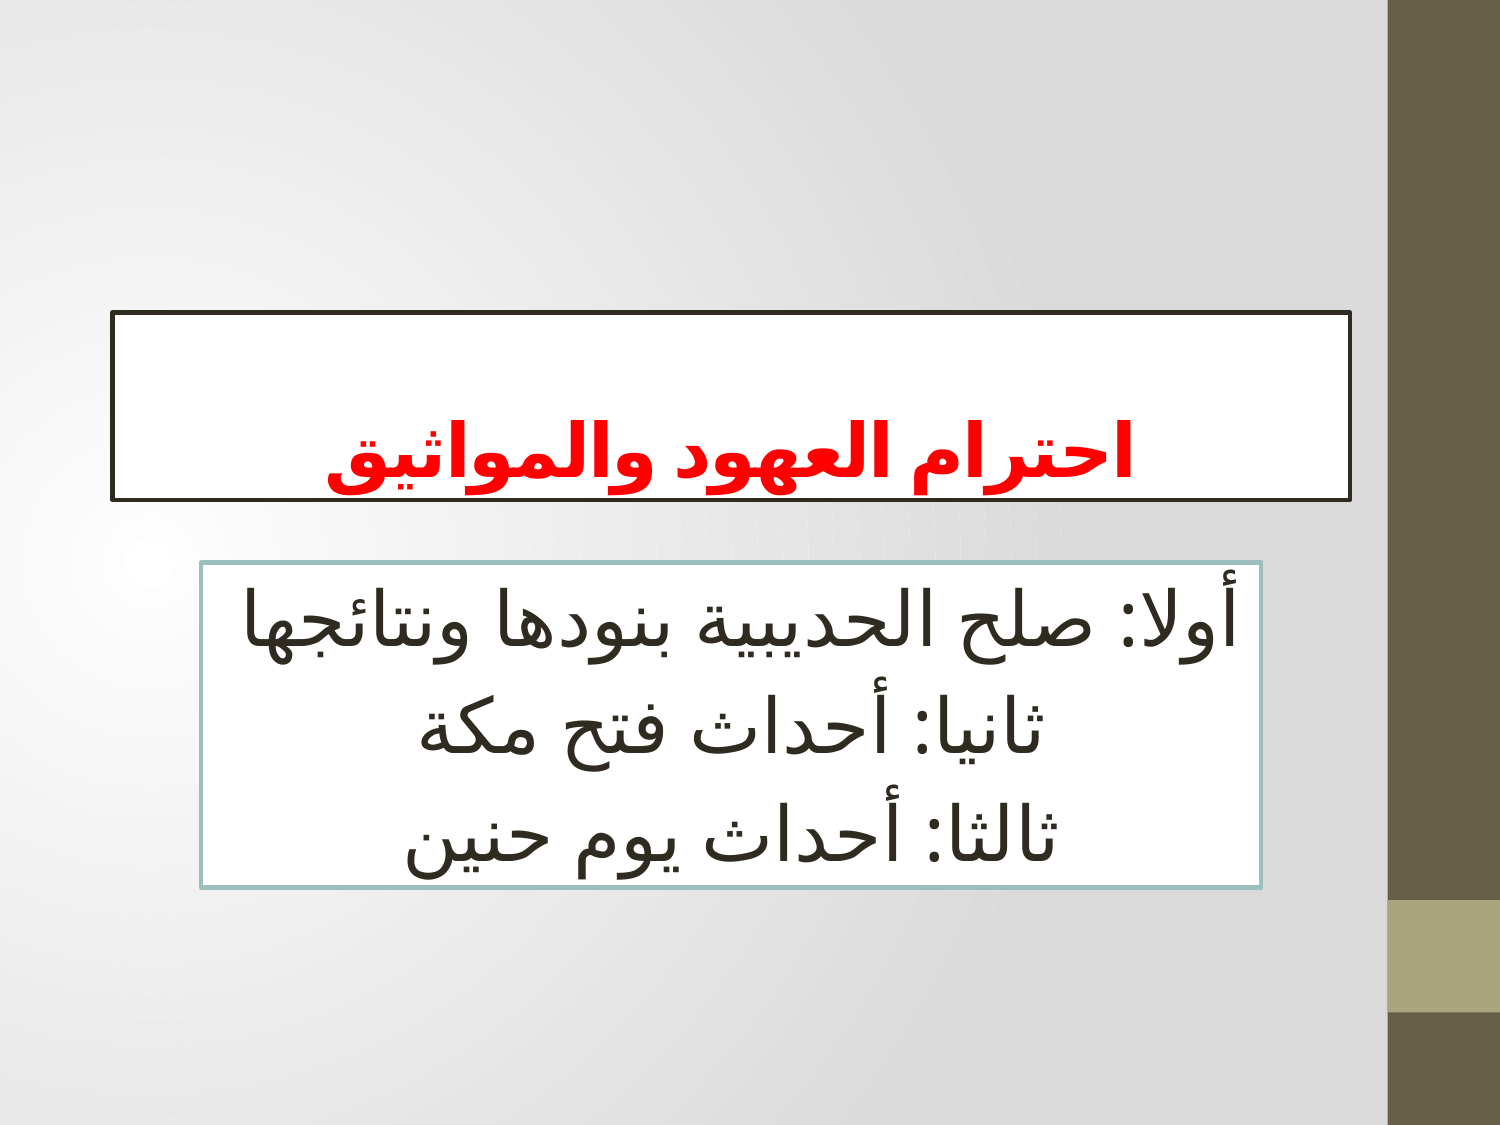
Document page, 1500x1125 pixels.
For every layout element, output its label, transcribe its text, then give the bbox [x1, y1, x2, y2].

subtitle أولا: صلح الحديبية بنودها ونتائجها ثانيا: أحداث فتح مكة ثالثا: أحداث يوم حنين [199, 560, 1263, 890]
title احترام العهود والمواثيق [110, 310, 1352, 502]
